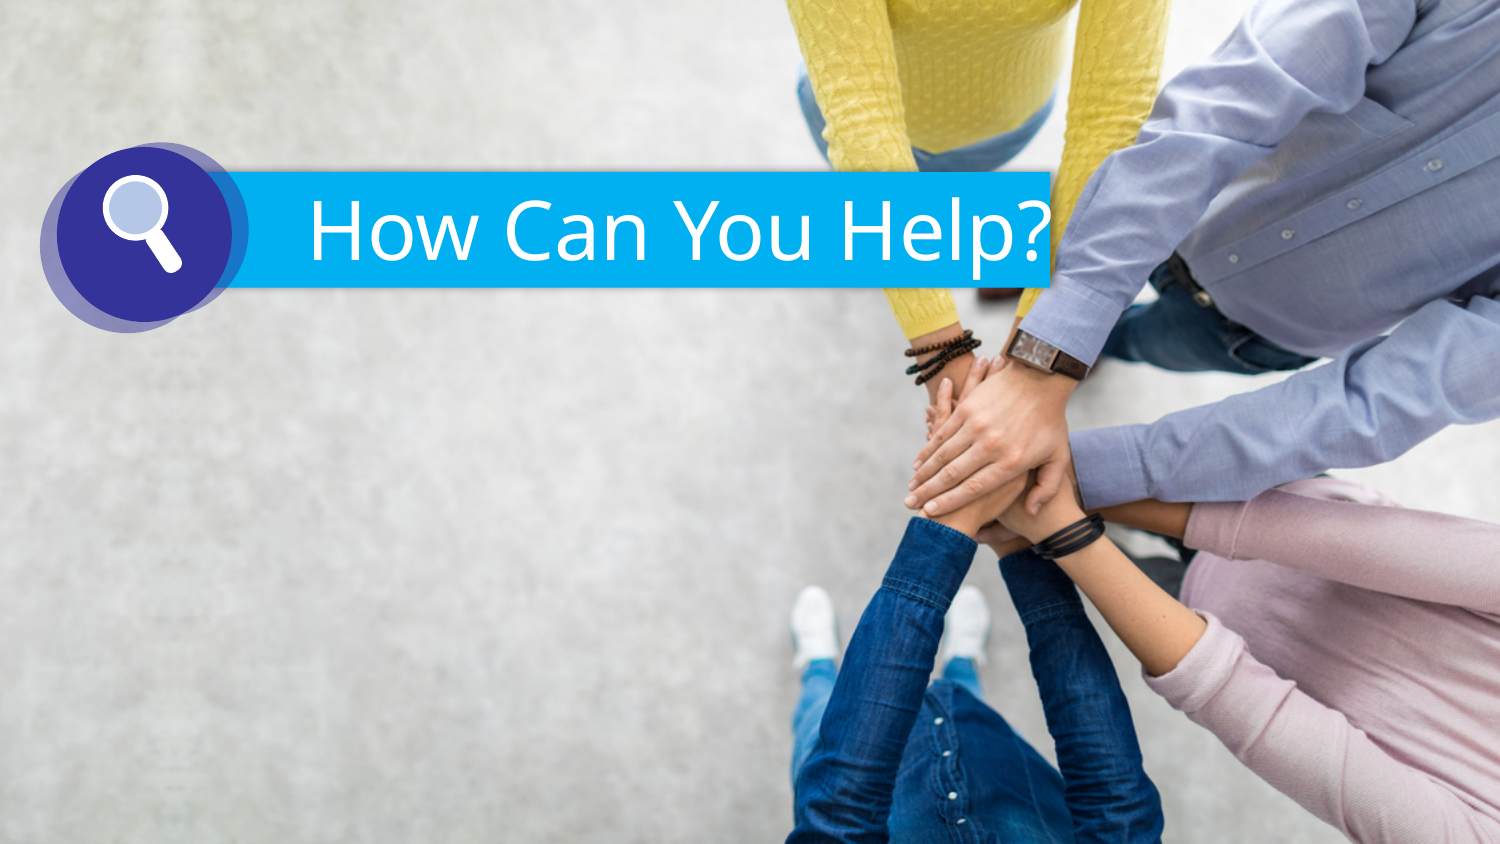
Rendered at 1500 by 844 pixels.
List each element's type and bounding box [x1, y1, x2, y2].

text_box [0, 0, 1500, 844]
text_box [255, 169, 1071, 288]
text_box [73, 142, 249, 318]
